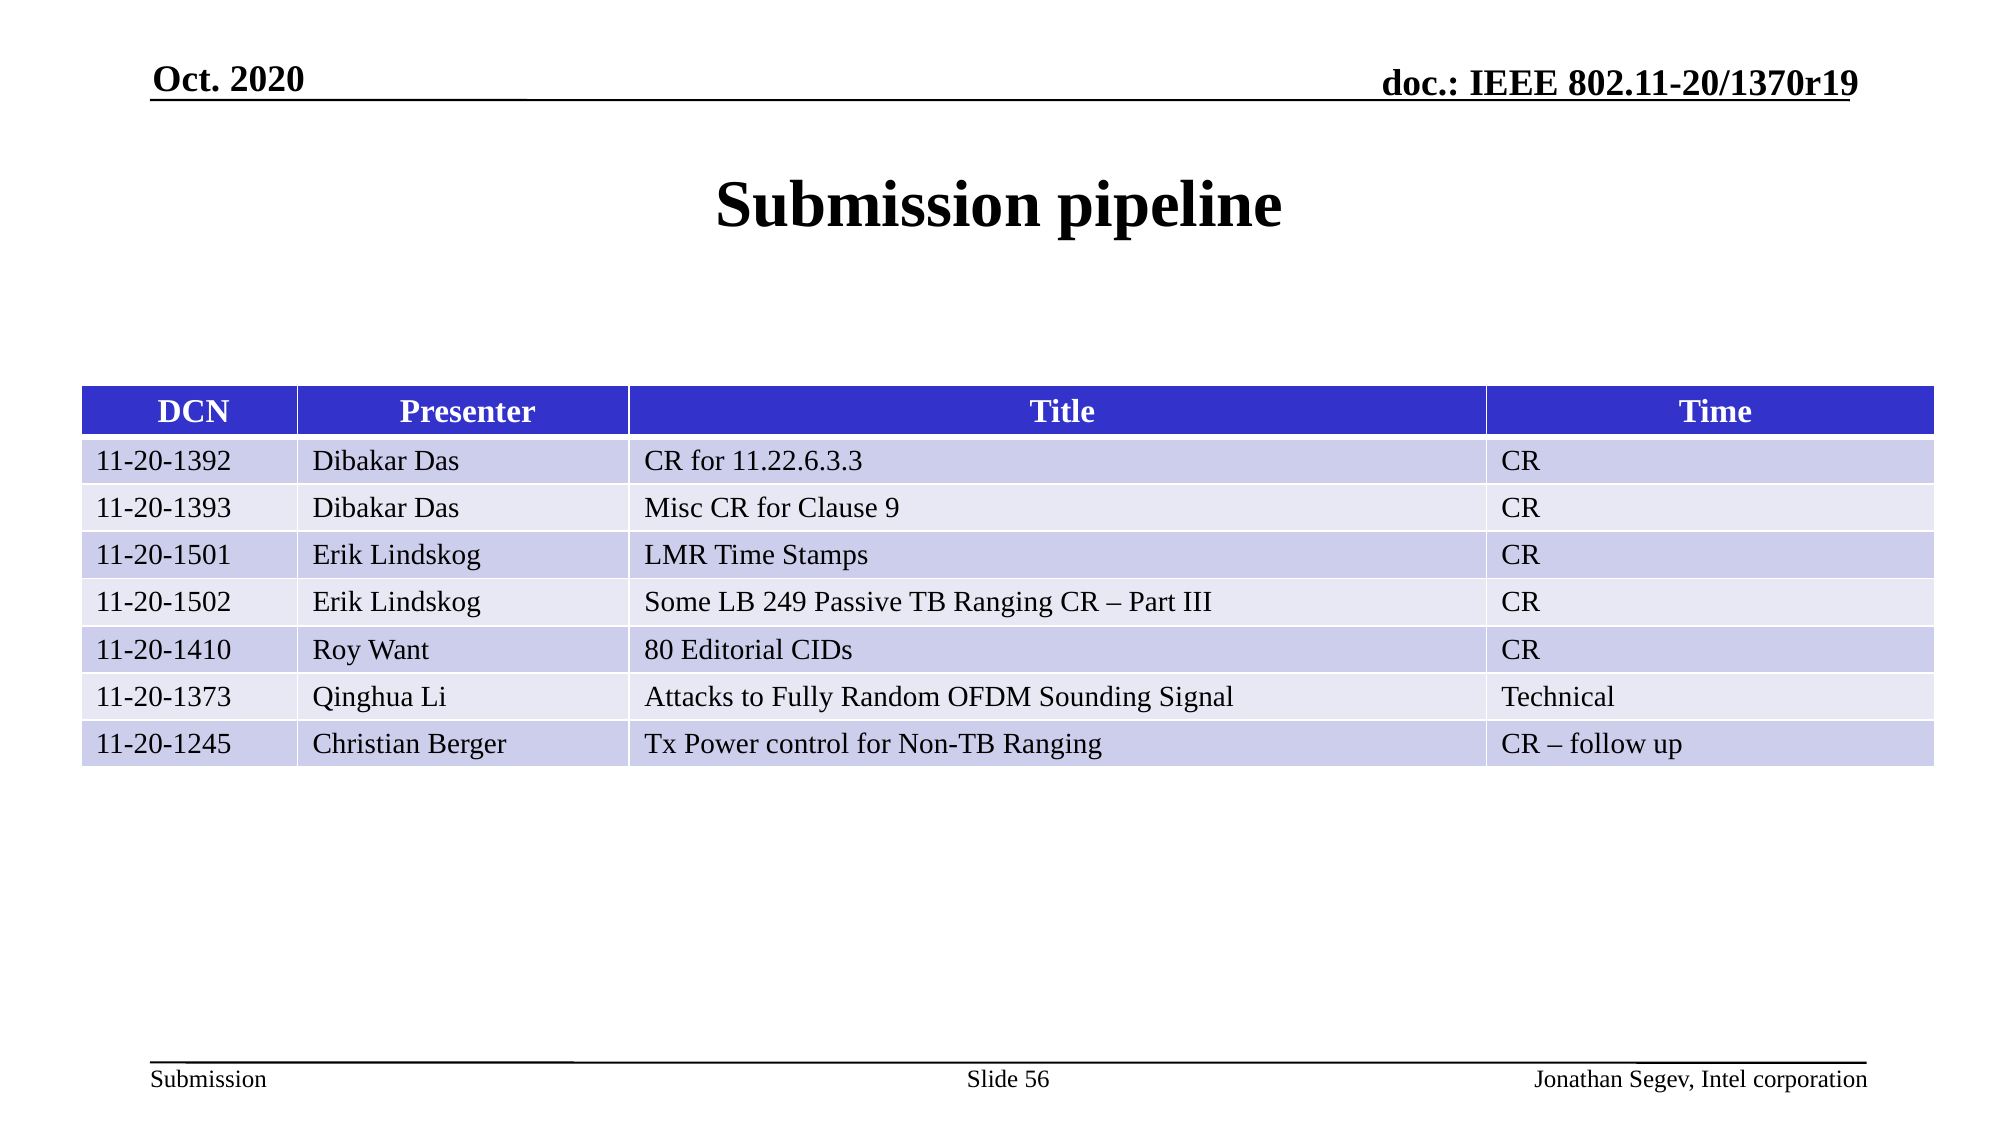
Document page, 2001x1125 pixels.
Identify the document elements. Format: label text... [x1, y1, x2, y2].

table_cell CR [1487, 440, 1934, 483]
table_cell Attacks to Fully Random OFDM Sounding Signal [630, 674, 1486, 719]
slide_number Slide 56 [950, 1061, 1067, 1123]
table_cell 11-20-1393 [82, 485, 297, 530]
table_header Presenter [298, 386, 628, 434]
table_header DCN [82, 386, 297, 434]
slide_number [152, 54, 563, 100]
table_cell 11-20-1410 [82, 627, 297, 672]
table_cell 11-20-1392 [82, 440, 297, 483]
table_header Title [630, 386, 1486, 434]
table_cell 80 Editorial CIDs [630, 627, 1486, 672]
table_cell Erik Lindskog [298, 532, 628, 578]
table_cell 11-20-1245 [82, 721, 297, 766]
table_cell Dibakar Das [298, 485, 628, 530]
table_cell Qinghua Li [298, 674, 628, 719]
table_cell Misc CR for Clause 9 [630, 485, 1486, 530]
table_cell CR [1487, 627, 1934, 672]
table_header Time [1487, 386, 1934, 434]
table_cell Technical [1487, 674, 1934, 719]
table_cell Some LB 249 Passive TB Ranging CR – Part III [630, 579, 1486, 625]
table_cell Roy Want [298, 627, 628, 672]
table_cell CR [1487, 579, 1934, 625]
table_cell CR [1487, 485, 1934, 530]
table_cell CR – follow up [1487, 721, 1934, 766]
table_cell 11-20-1502 [82, 579, 297, 625]
title Submission pipeline [149, 112, 1850, 288]
table_cell Christian Berger [298, 721, 628, 766]
table_cell Dibakar Das [298, 440, 628, 483]
table_cell 11-20-1501 [82, 532, 297, 578]
table_cell CR [1487, 532, 1934, 578]
table_cell LMR Time Stamps [630, 532, 1486, 578]
table_cell Erik Lindskog [298, 579, 628, 625]
table_cell Tx Power control for Non-TB Ranging [630, 721, 1486, 766]
table_cell CR for 11.22.6.3.3 [630, 440, 1486, 483]
table_cell 11-20-1373 [82, 674, 297, 719]
footer Jonathan Segev, Intel corporation [1171, 1061, 1869, 1093]
